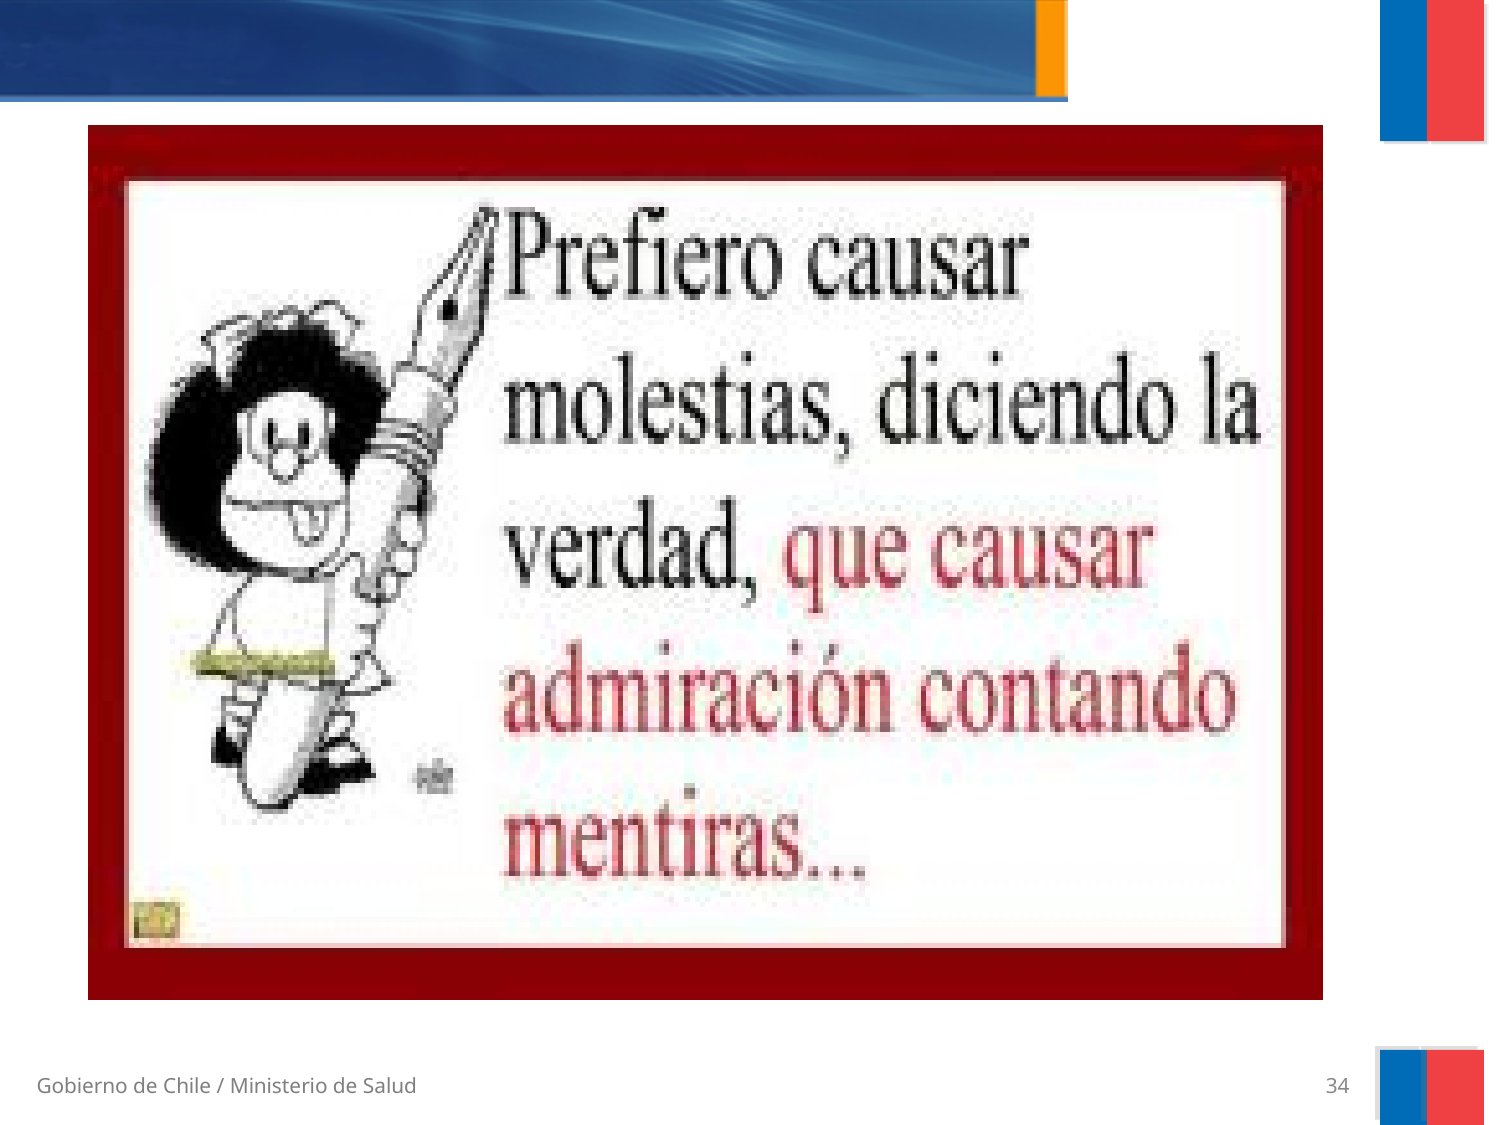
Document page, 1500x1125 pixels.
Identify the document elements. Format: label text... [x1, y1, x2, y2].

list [88, 125, 1323, 1000]
slide_number 34 [1014, 1070, 1365, 1103]
picture [0, 0, 1068, 102]
